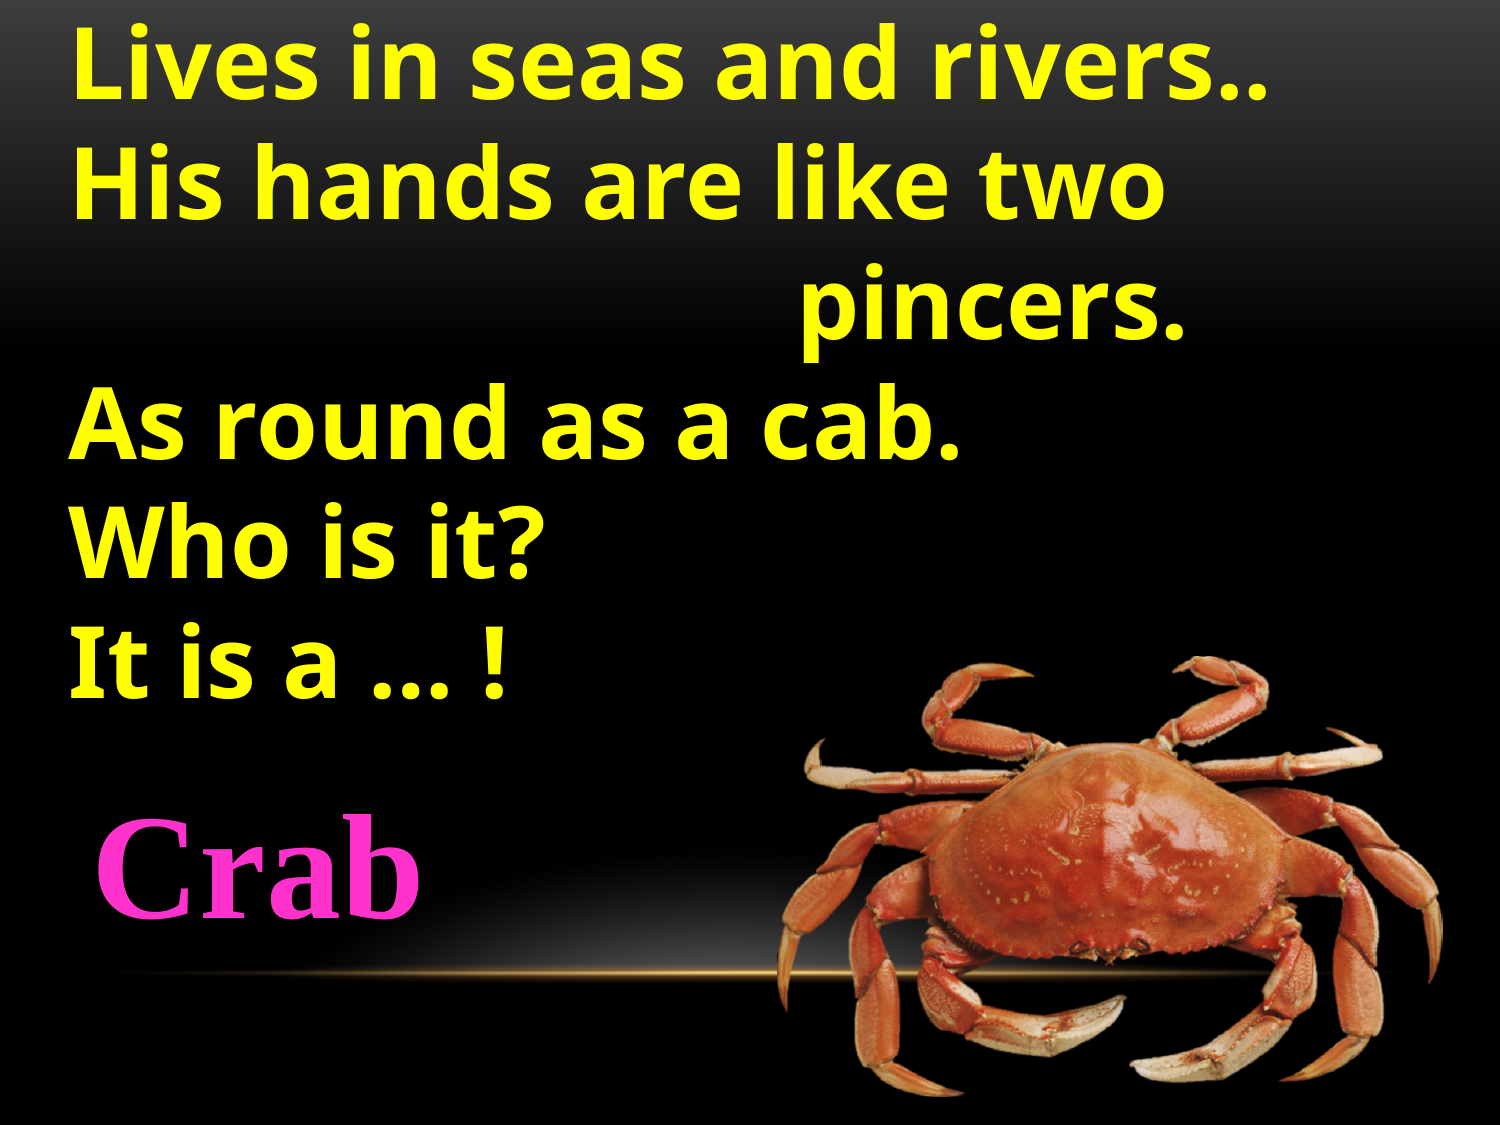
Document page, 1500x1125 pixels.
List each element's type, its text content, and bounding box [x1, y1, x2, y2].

text_box Crab [76, 761, 771, 993]
text_box Lives in seas and rivers.. His hands are like two pincers. As round as a cab. Who is it? It is a … ! [53, 65, 1500, 653]
picture [0, 0, 1500, 1125]
